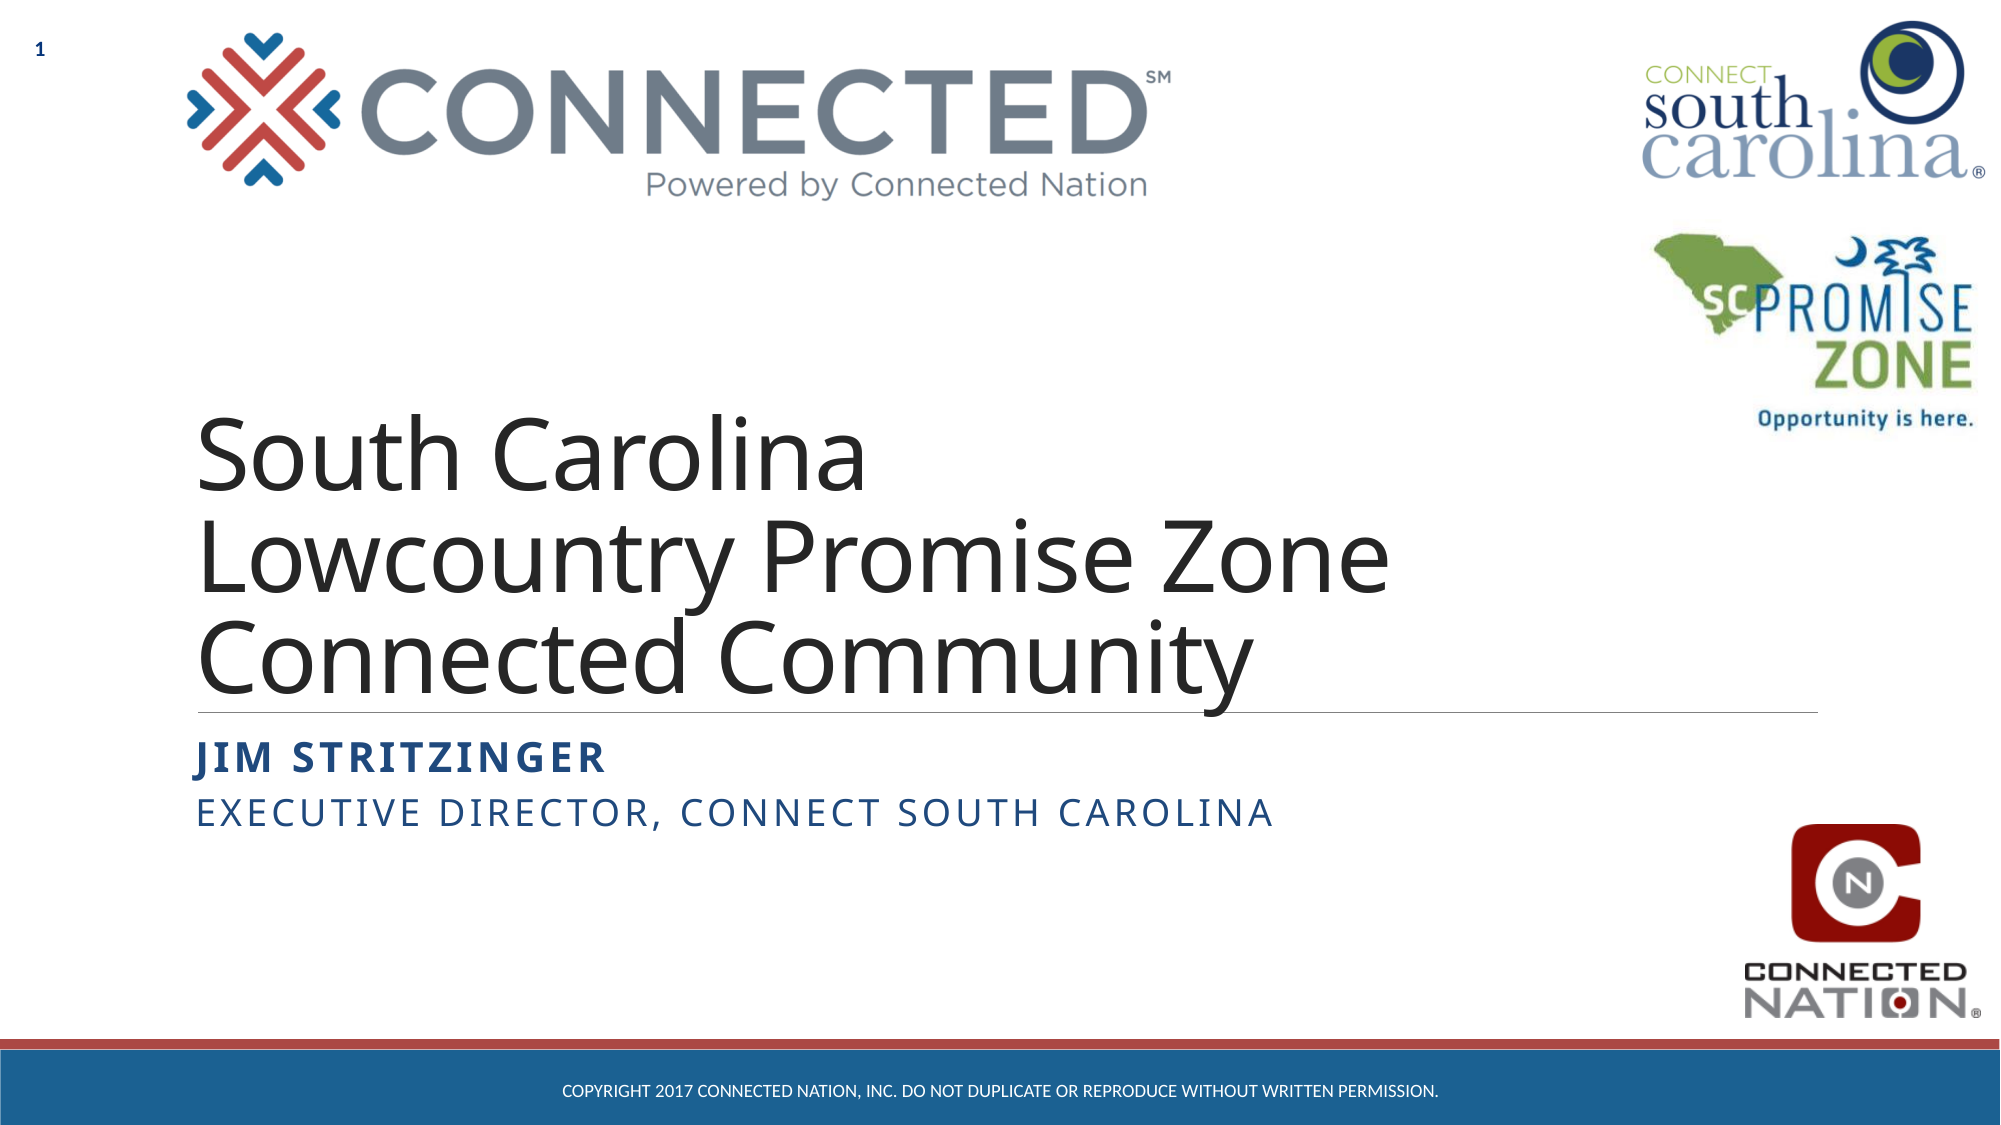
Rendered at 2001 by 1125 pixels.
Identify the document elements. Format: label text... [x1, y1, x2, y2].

picture [165, 20, 1192, 226]
picture [1641, 218, 1987, 443]
subtitle Jim Stritzinger Executive Director, Connect South Carolina [180, 728, 1831, 994]
slide_number 1 [19, 17, 169, 78]
title South Carolina Lowcountry Promise Zone Connected Community [180, 137, 1853, 722]
picture [1744, 824, 1982, 1019]
picture [1641, 18, 1987, 182]
footer COPYRIGHT 2017 Connected Nation, Inc. Do not duplicate or reproduce without written permission. [486, 1059, 1515, 1120]
